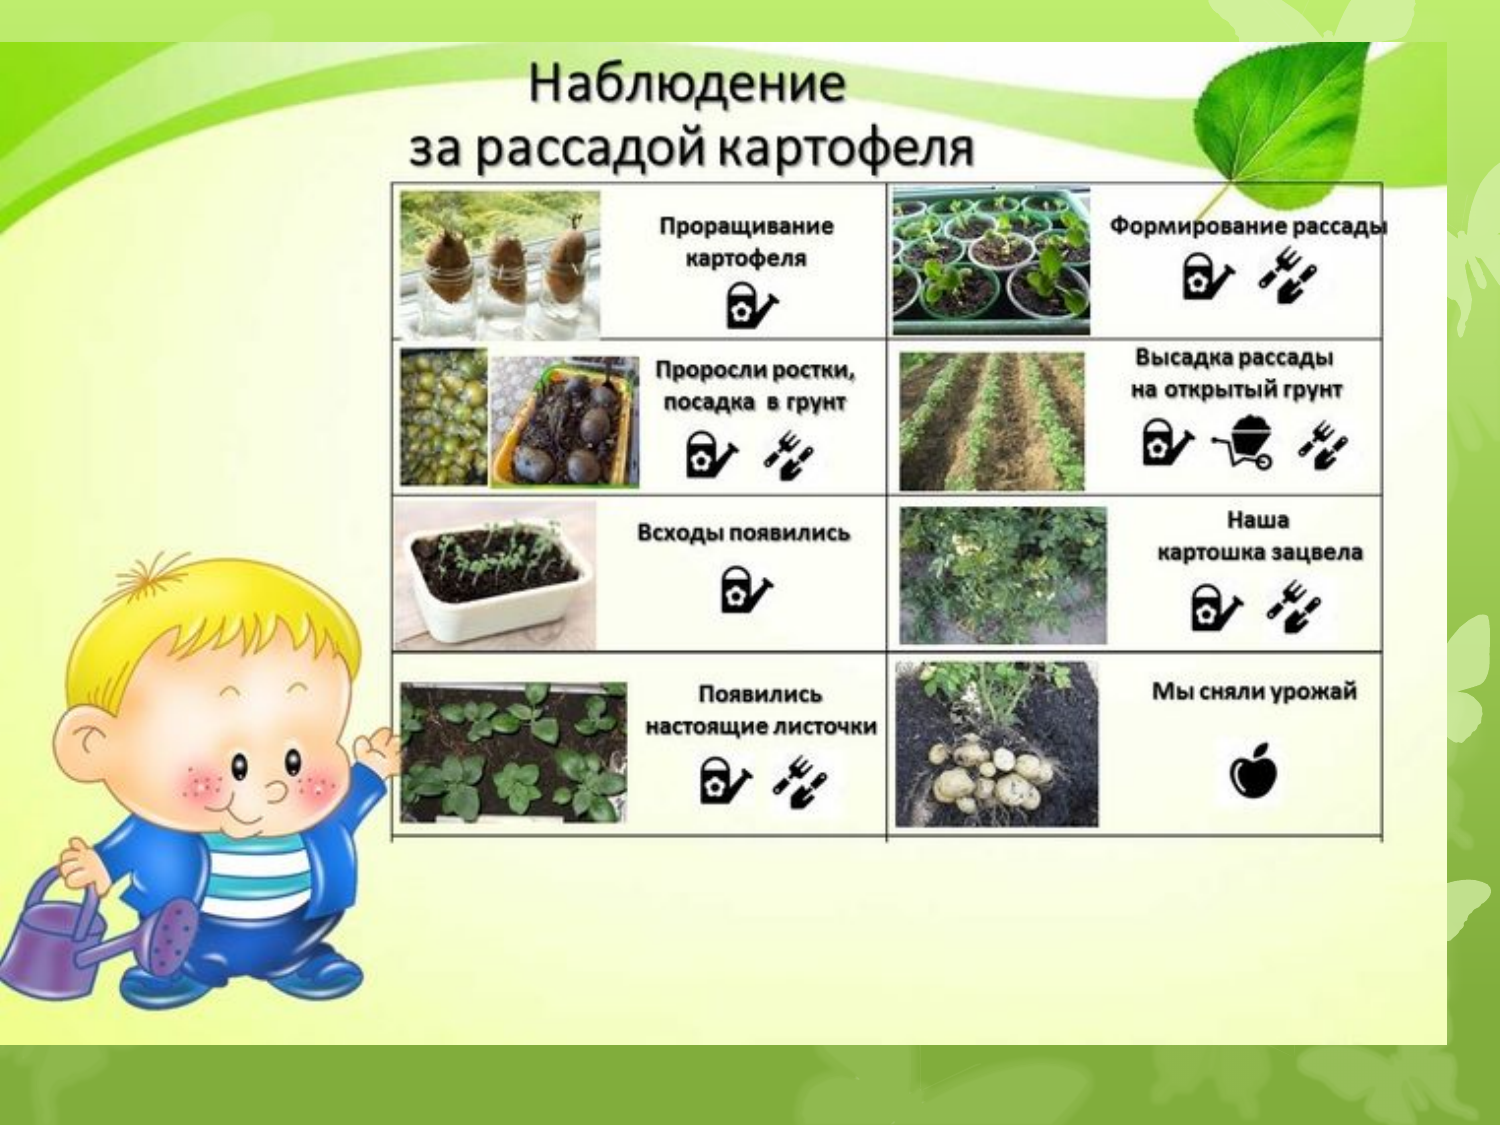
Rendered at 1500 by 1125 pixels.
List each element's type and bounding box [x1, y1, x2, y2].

list [0, 42, 1447, 1046]
